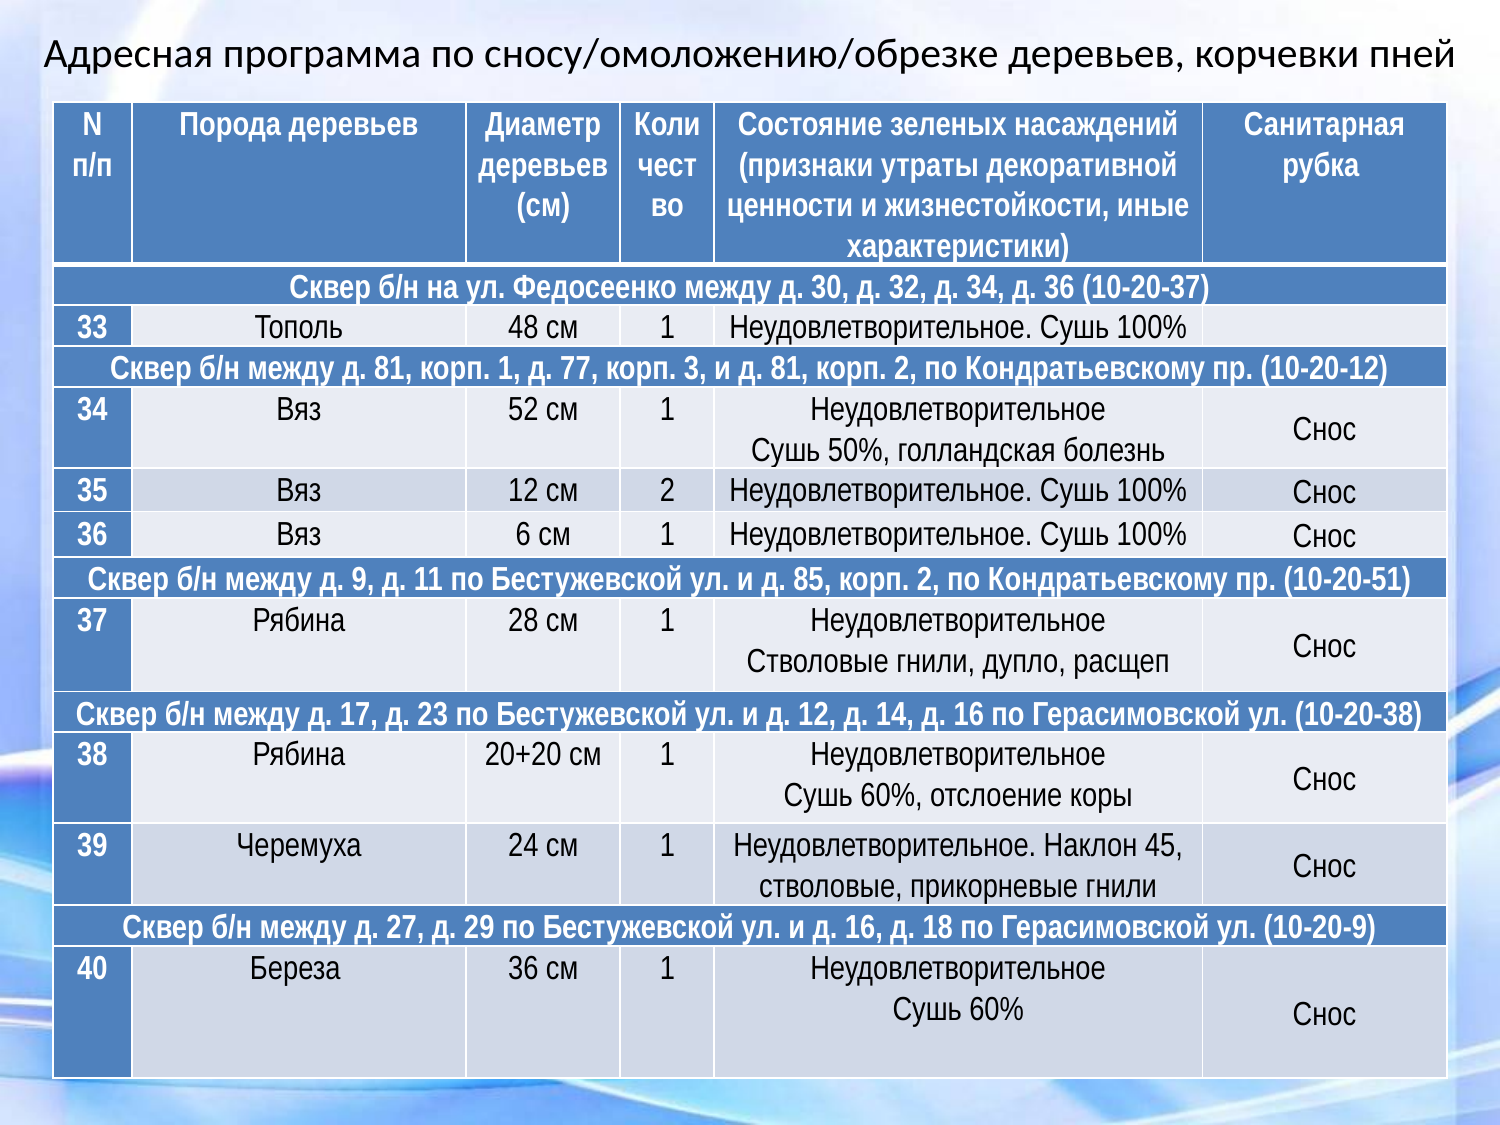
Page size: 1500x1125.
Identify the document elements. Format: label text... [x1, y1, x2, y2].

table_cell 1 [621, 824, 713, 904]
table_cell Рябина [133, 733, 465, 822]
table_cell Вяз [133, 388, 465, 467]
table_cell 1 [621, 599, 713, 691]
table_cell 33 [54, 306, 131, 345]
table_cell 6 см [467, 512, 619, 556]
table_cell Снос [1203, 512, 1446, 556]
table_header Количество [621, 103, 713, 262]
table_cell 36 [54, 512, 131, 556]
table_cell [1203, 306, 1446, 345]
table_cell Сквер б/н на ул. Федосеенко между д. 30, д. 32, д. 34, д. 36 (10-20-37) [54, 267, 1446, 304]
table_cell 48 см [467, 306, 619, 345]
table_cell 37 [54, 599, 131, 691]
table_header Порода деревьев [133, 103, 465, 262]
table_cell 12 см [467, 469, 619, 511]
table_cell Снос [1203, 733, 1446, 822]
table_cell Неудовлетворительное Сушь 60% [715, 947, 1202, 1077]
table_cell 35 [54, 469, 131, 511]
table_cell Береза [133, 947, 465, 1077]
table_cell 38 [54, 733, 131, 822]
table_cell Неудовлетворительное. Сушь 100% [715, 512, 1202, 556]
table_cell Снос [1203, 469, 1446, 511]
table_cell Вяз [133, 512, 465, 556]
table_cell Неудовлетворительное. Сушь 100% [715, 306, 1202, 345]
table_cell Рябина [133, 599, 465, 691]
table_cell 24 см [467, 824, 619, 904]
table_cell Неудовлетворительное Сушь 50%, голландская болезнь [715, 388, 1202, 467]
table_cell 1 [621, 306, 713, 345]
table_cell Снос [1203, 388, 1446, 467]
table_cell Неудовлетворительное. Сушь 100% [715, 469, 1202, 511]
table_cell Снос [1203, 824, 1446, 904]
title Адресная программа по сносу/омоложению/обрезке деревьев, корчевки пней [0, 0, 1500, 103]
table_cell 2 [621, 469, 713, 511]
picture [0, 103, 1500, 1125]
table_header N п/п [54, 103, 131, 262]
table_cell Сквер б/н между д. 9, д. 11 по Бестужевской ул. и д. 85, корп. 2, по Кондратьевскому пр. (10-20-51) [54, 558, 1446, 597]
table_cell 20+20 см [467, 733, 619, 822]
table_cell Сквер б/н между д. 17, д. 23 по Бестужевской ул. и д. 12, д. 14, д. 16 по Герасимовской ул. (10-20-38) [54, 692, 1446, 731]
table_header Состояние зеленых насаждений (признаки утраты декоративной ценности и жизнестойкости, иные характеристики) [715, 103, 1202, 262]
table_cell 34 [54, 388, 131, 467]
table_cell Снос [1203, 947, 1446, 1077]
table_cell 52 см [467, 388, 619, 467]
table_cell 1 [621, 512, 713, 556]
table_header Санитарная рубка [1203, 103, 1446, 262]
table_cell 36 см [467, 947, 619, 1077]
table_cell Сквер б/н между д. 27, д. 29 по Бестужевской ул. и д. 16, д. 18 по Герасимовской ул. (10-20-9) [54, 906, 1446, 945]
table_cell Неудовлетворительное. Наклон 45, стволовые, прикорневые гнили [715, 824, 1202, 904]
table_cell Снос [1203, 599, 1446, 691]
table_cell Сквер б/н между д. 81, корп. 1, д. 77, корп. 3, и д. 81, корп. 2, по Кондратьевскому пр. (10-20-12) [54, 347, 1446, 386]
table_cell 1 [621, 947, 713, 1077]
table_cell Вяз [133, 469, 465, 511]
table_cell Неудовлетворительное Стволовые гнили, дупло, расщеп [715, 599, 1202, 691]
table_cell 1 [621, 388, 713, 467]
table_cell 1 [621, 733, 713, 822]
table_cell 28 см [467, 599, 619, 691]
table_cell Тополь [133, 306, 465, 345]
table_cell Неудовлетворительное Сушь 60%, отслоение коры [715, 733, 1202, 822]
table_cell 39 [54, 824, 131, 904]
table_cell Черемуха [133, 824, 465, 904]
table_cell 40 [54, 947, 131, 1077]
table_header Диаметр деревьев (см) [467, 103, 619, 262]
